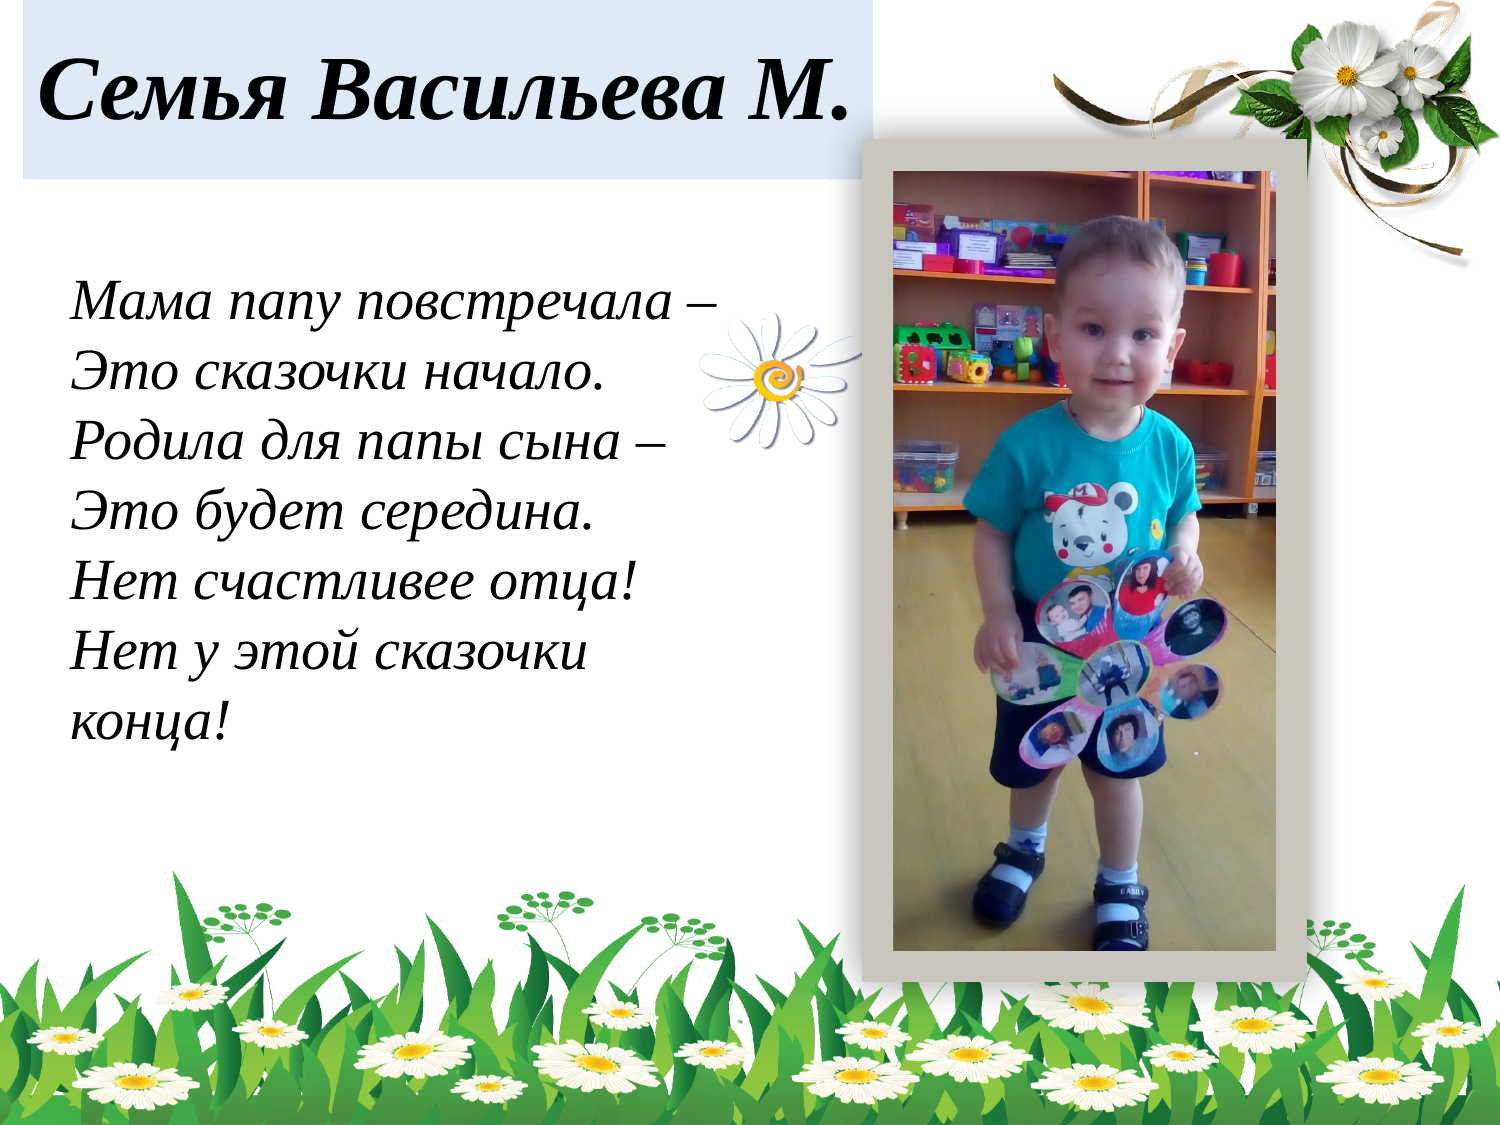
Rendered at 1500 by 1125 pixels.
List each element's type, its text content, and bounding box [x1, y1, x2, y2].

title Семья Васильева М. [22, 0, 874, 180]
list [694, 369, 1475, 753]
text_box Мама папу повстречала – Это сказочки начало. Родила для папы сына – Это будет середина. Нет счастливее отца! Нет у этой сказочки конца! [55, 253, 767, 759]
picture [893, 0, 1500, 369]
picture [0, 753, 1500, 1125]
picture [695, 310, 874, 369]
